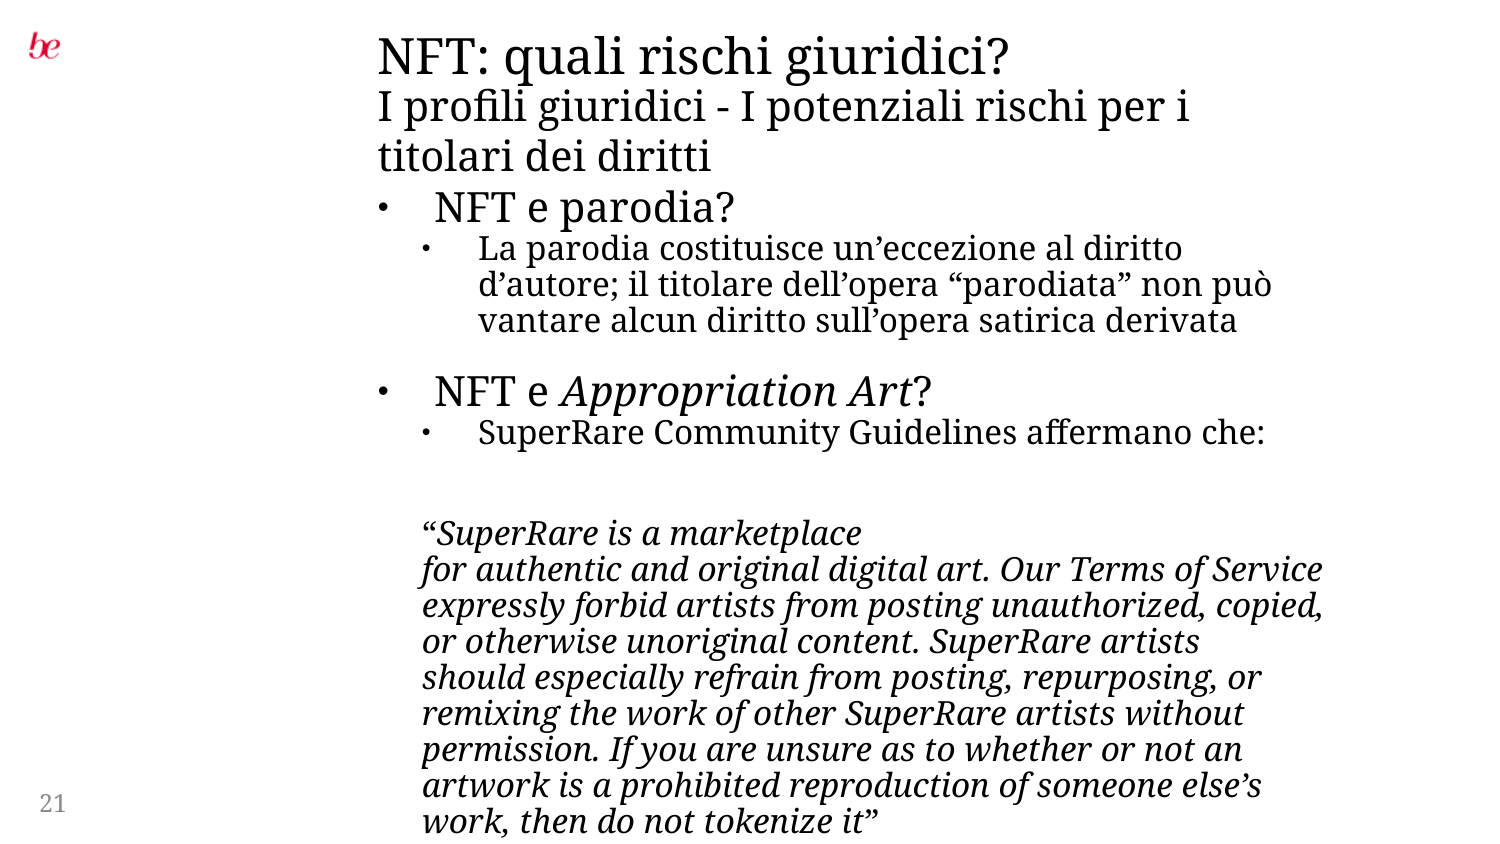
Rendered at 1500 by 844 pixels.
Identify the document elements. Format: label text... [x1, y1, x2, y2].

slide_number 21 [24, 782, 225, 827]
list I profili giuridici - I potenziali rischi per i titolari dei diritti [377, 79, 1334, 156]
list NFT e parodia? La parodia costituisce un’eccezione al diritto d’autore; il titolare dell’opera “parodiata” non può vantare alcun diritto sull’opera satirica derivata NFT e Appropriation Art? SuperRare Community Guidelines affermano che: “SuperRare is a marketplace for authentic and original digital art. Our Terms of Service expressly forbid artists from posting unauthorized, copied, or otherwise unoriginal content. SuperRare artists should especially refrain from posting, repurposing, or remixing the work of other SuperRare artists without permission. If you are unsure as to whether or not an artwork is a prohibited reproduction of someone else’s work, then do not tokenize it” [377, 186, 1334, 793]
title NFT: quali rischi giuridici? [377, 24, 1334, 79]
